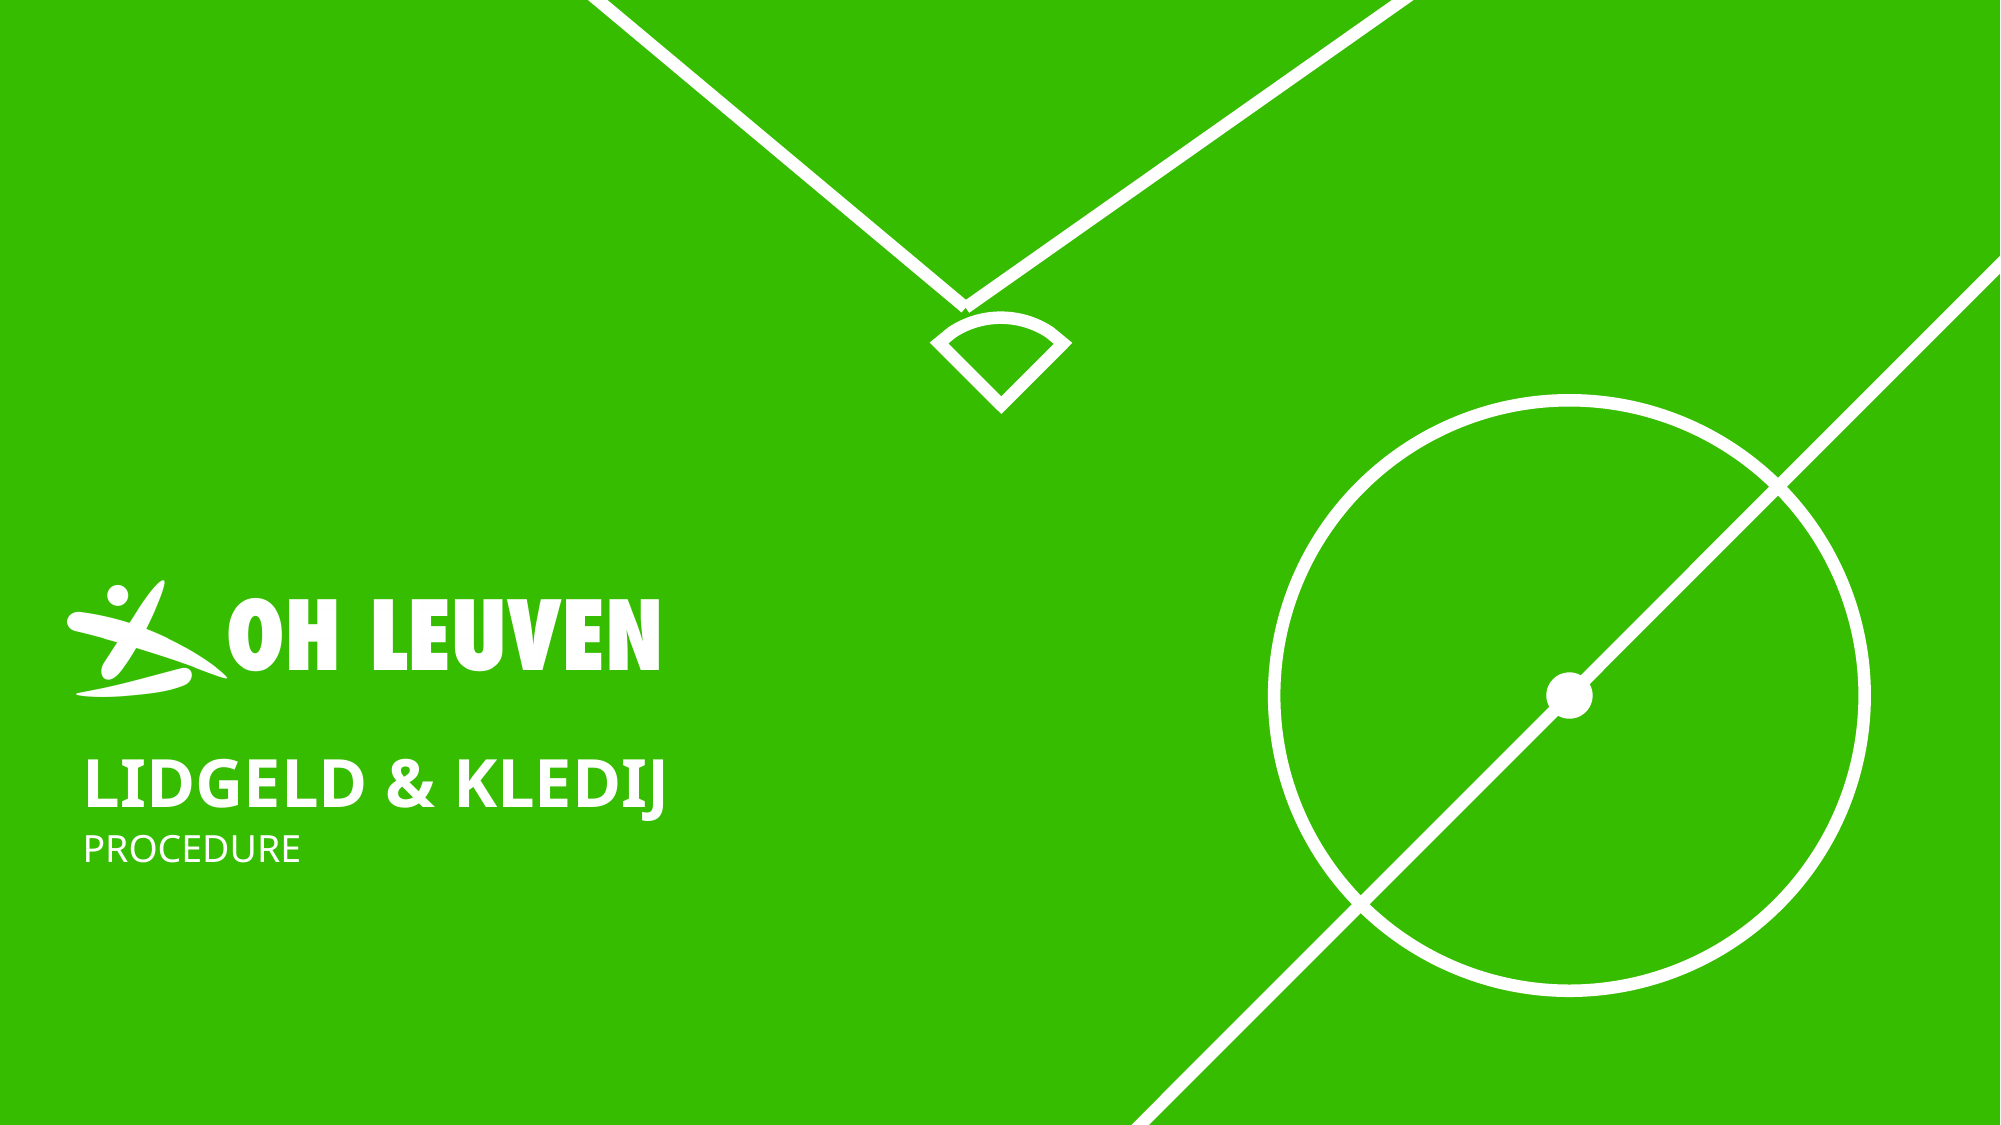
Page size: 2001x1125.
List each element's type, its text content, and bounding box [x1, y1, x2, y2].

list Procedure [67, 828, 982, 878]
list Lidgeld & kledij [67, 758, 982, 828]
picture [67, 580, 659, 697]
